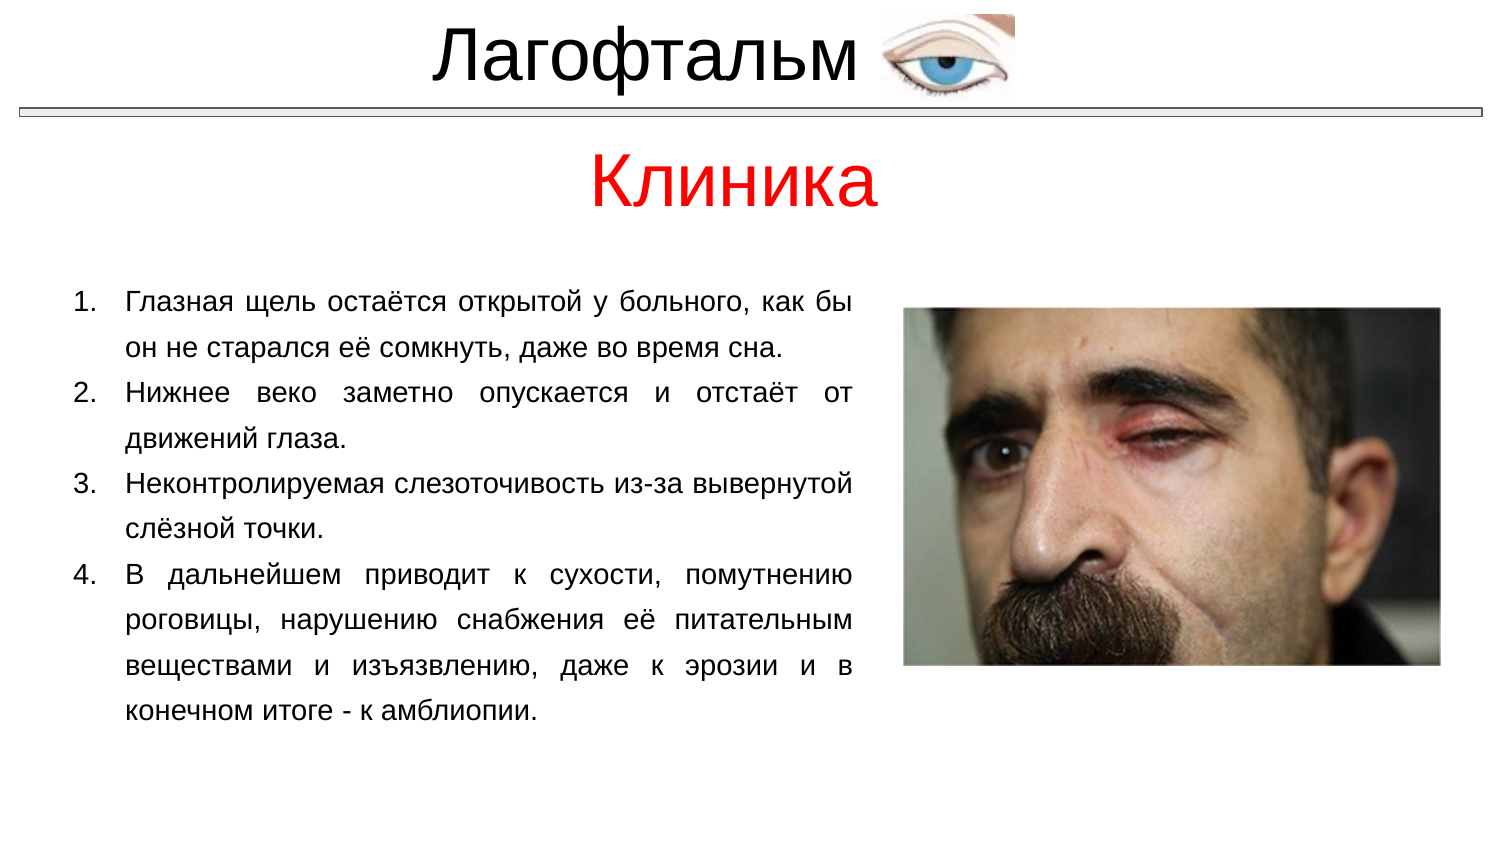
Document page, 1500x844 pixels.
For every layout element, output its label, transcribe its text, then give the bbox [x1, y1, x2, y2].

title Лагофтальм [402, 0, 891, 102]
text_box Клиника [191, 117, 1277, 224]
text_box Глазная щель остаётся открытой у больного, как бы он не старался её сомкнуть, даже во время сна. Нижнее веко заметно опускается и отстаёт от движений глаза. Неконтролируемая слезоточивость из-за вывернутой слёзной точки. В дальнейшем приводит к сухости, помутнению роговицы, нарушению снабжения её питательным веществами и изъязвлению, даже к эрозии и в конечном итоге - к амблиопии. [35, 257, 869, 750]
picture [903, 306, 1442, 667]
text_box [19, 108, 1483, 117]
picture [880, 14, 1016, 102]
